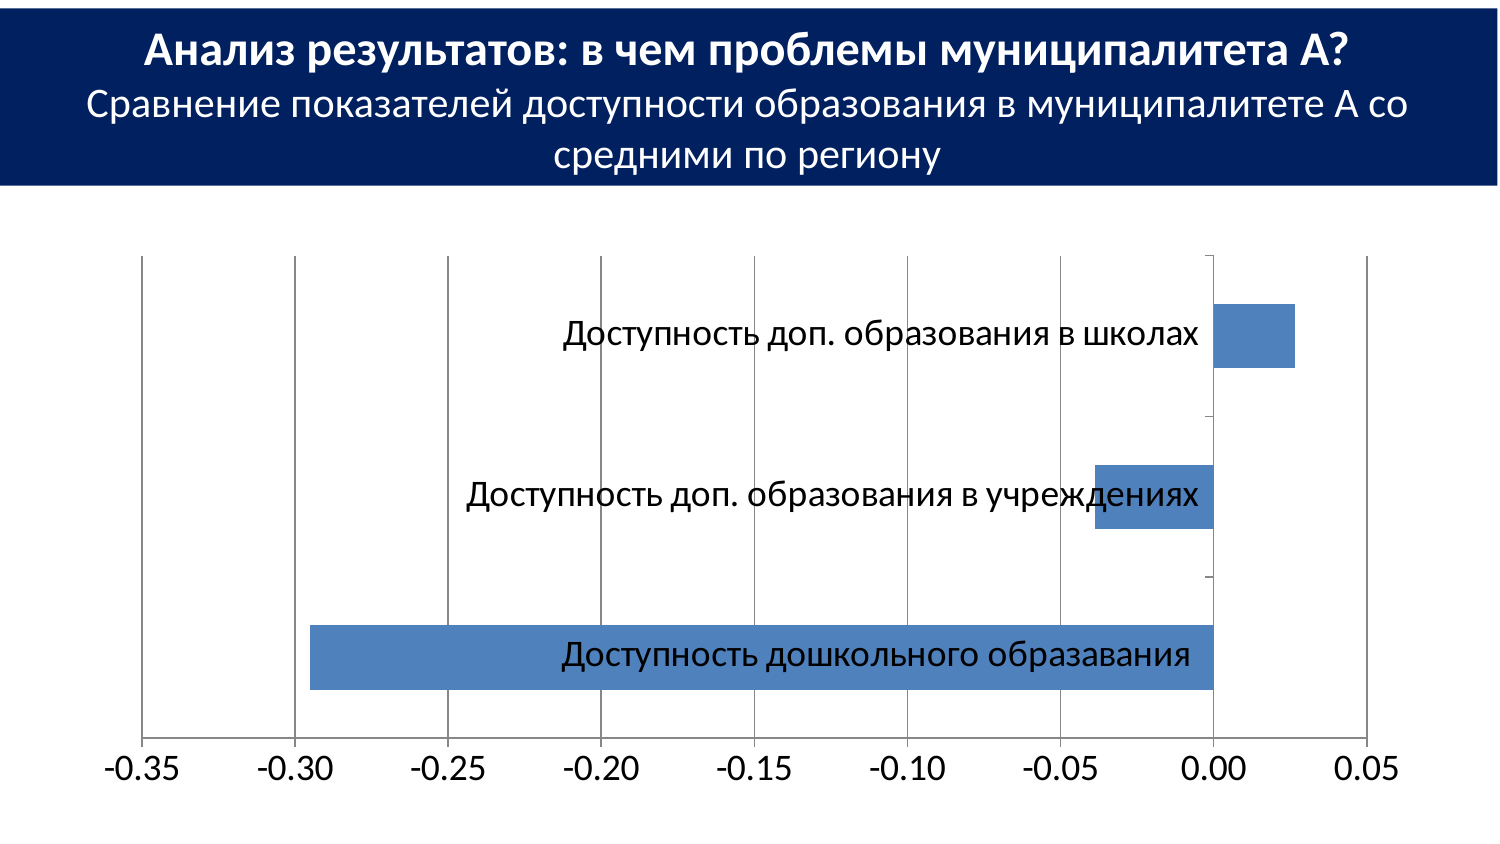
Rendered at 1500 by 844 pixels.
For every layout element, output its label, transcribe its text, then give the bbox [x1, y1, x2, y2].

title Анализ результатов: в чем проблемы муниципалитета А? Сравнение показателей доступности образования в муниципалитете А со средними по региону [0, 8, 1498, 186]
chart [76, 244, 1427, 802]
